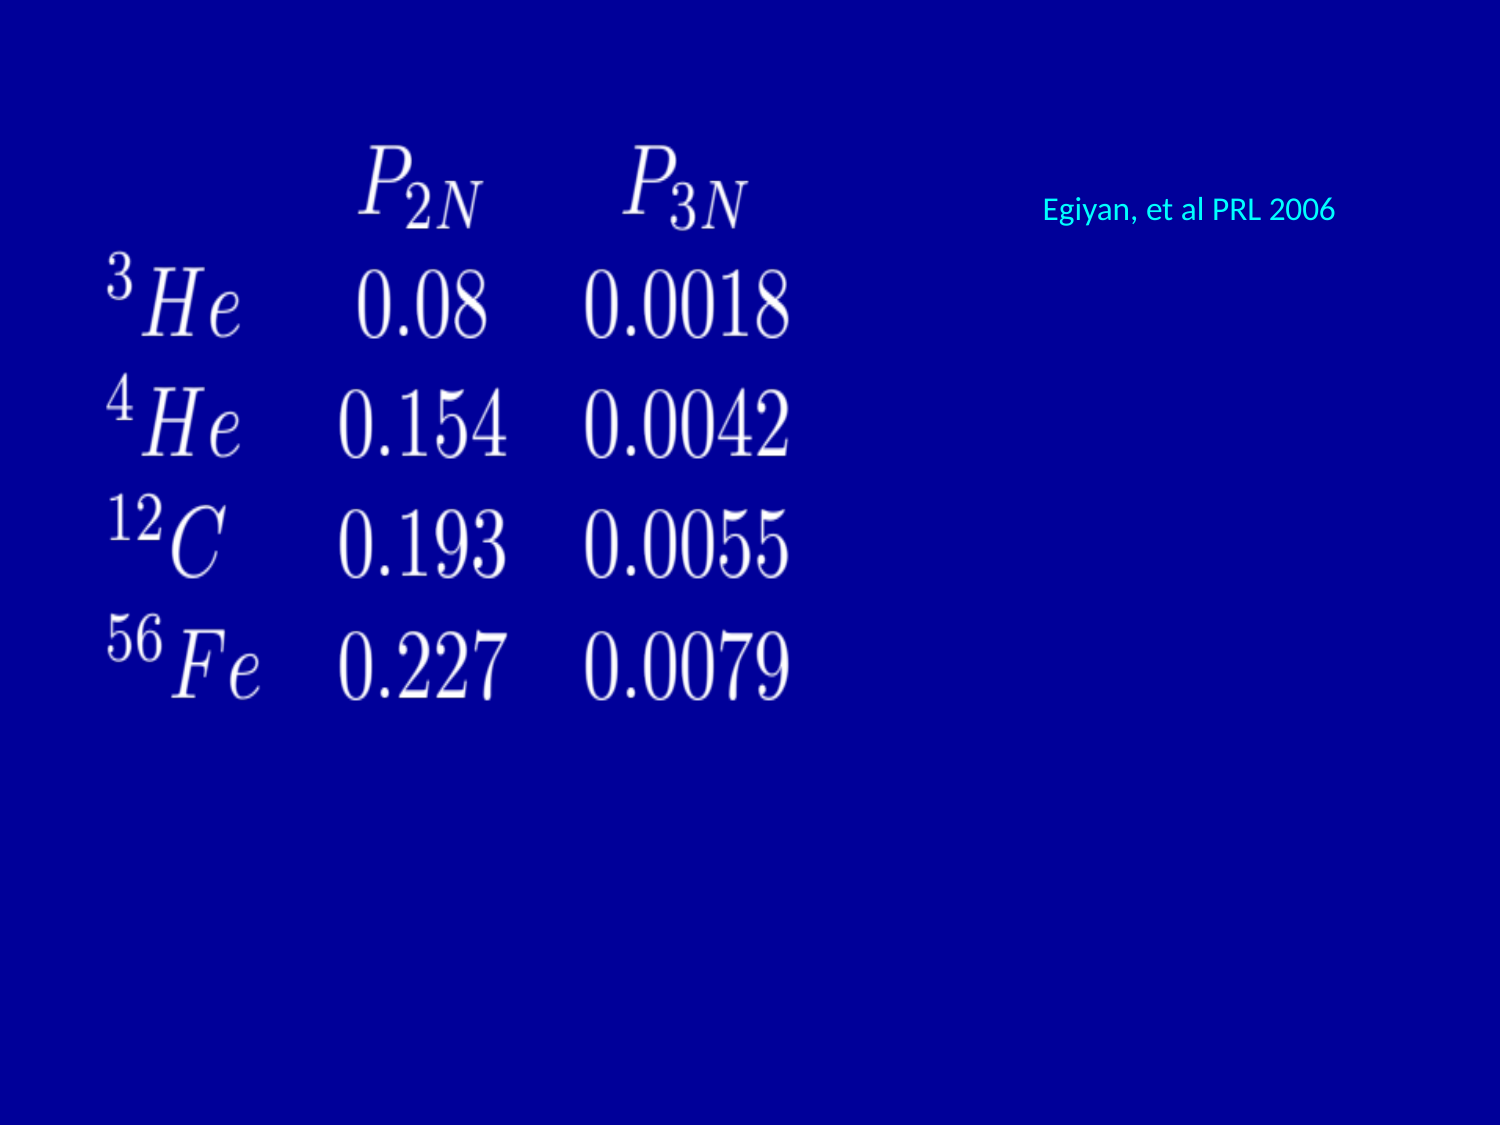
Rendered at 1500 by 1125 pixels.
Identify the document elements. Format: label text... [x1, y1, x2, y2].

text_box Egiyan, et al PRL 2006 [1042, 186, 1344, 228]
picture [104, 138, 795, 701]
